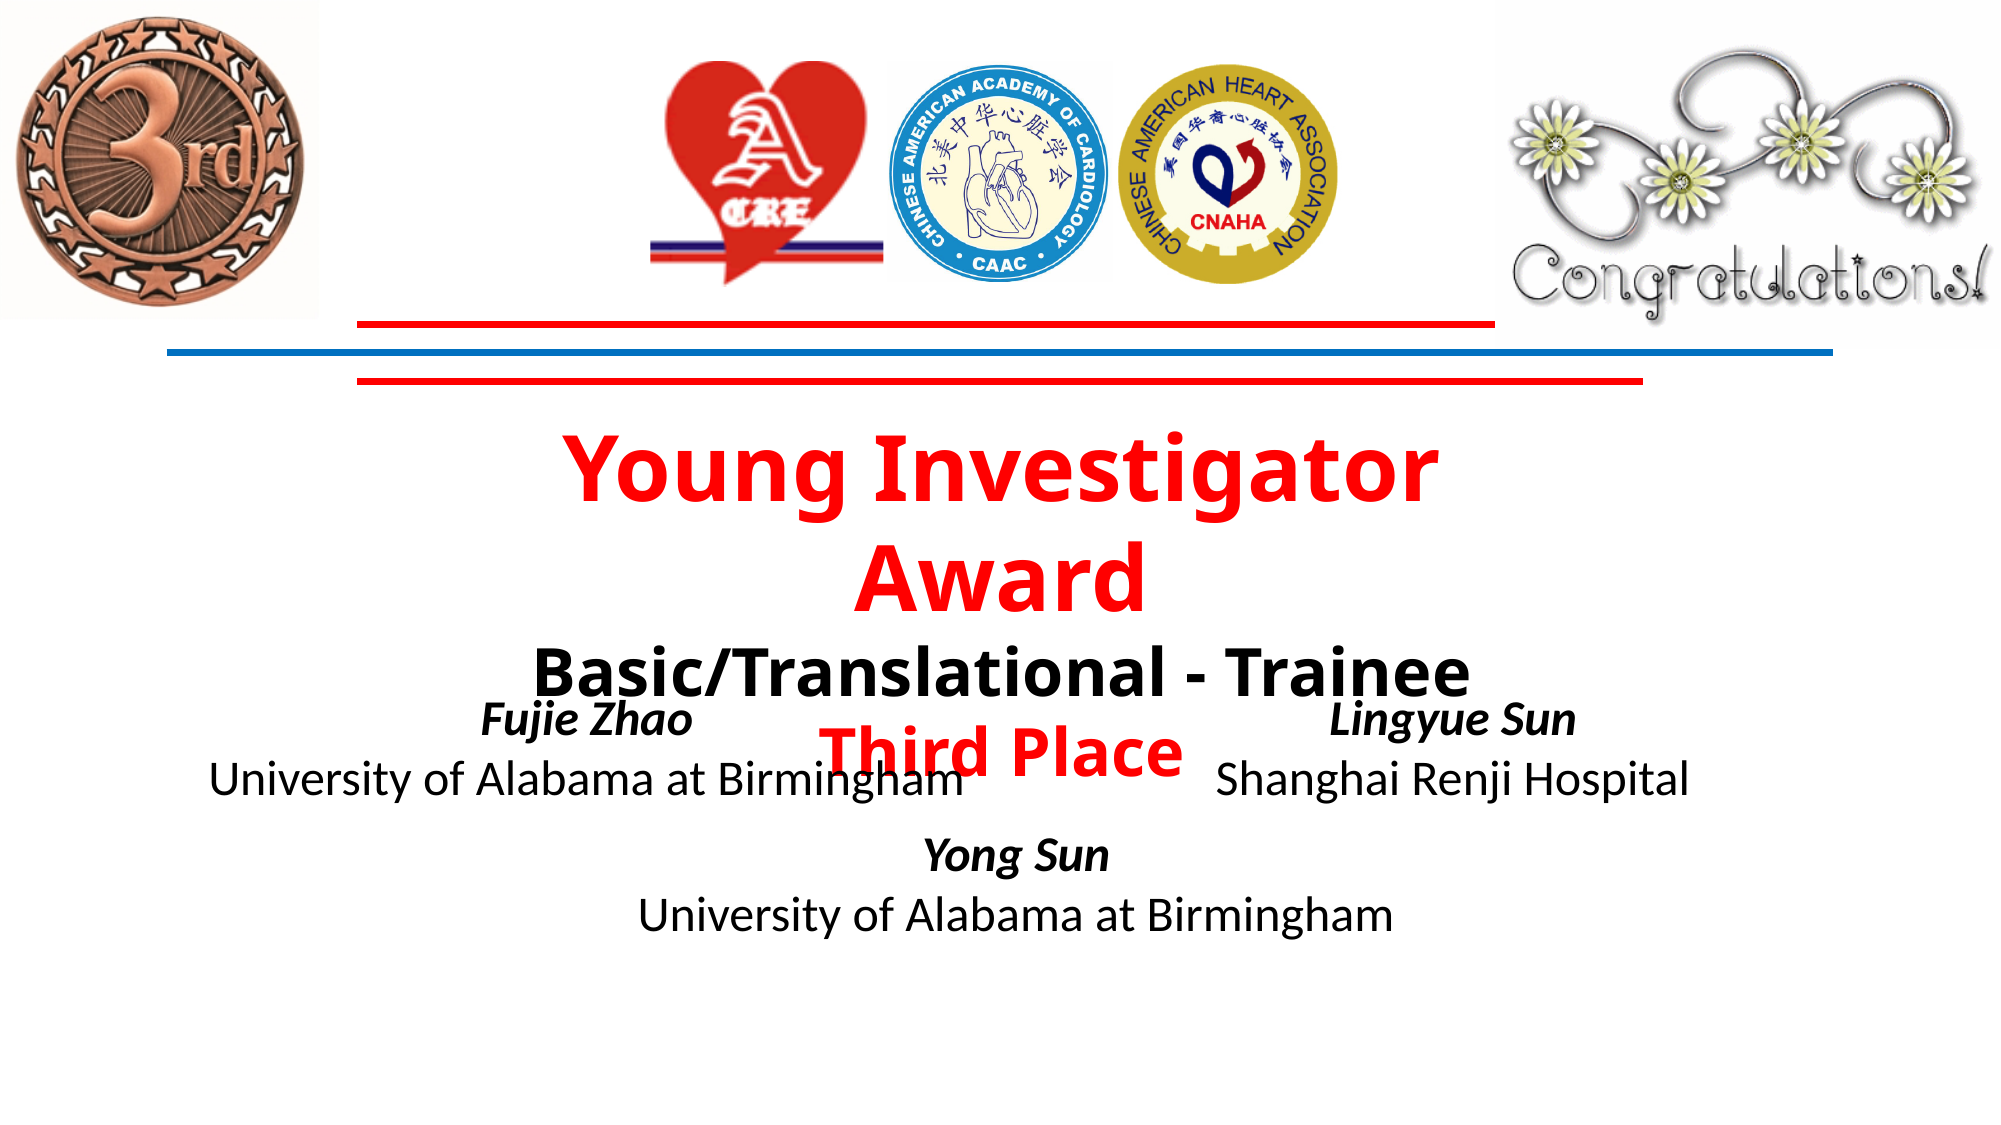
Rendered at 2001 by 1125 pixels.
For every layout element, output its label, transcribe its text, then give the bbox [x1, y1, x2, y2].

picture [886, 61, 1114, 287]
picture [1116, 62, 1343, 288]
picture [0, 0, 320, 320]
text_box Yong Sun University of Alabama at Birmingham [622, 814, 1410, 949]
picture [650, 61, 884, 287]
text_box Lingyue Sun Shanghai Renji Hospital [1200, 677, 1706, 813]
picture [1495, 0, 2000, 349]
text_box Young Investigator Award Basic/Translational - Trainee Third Place [416, 402, 1588, 798]
text_box Fujie Zhao University of Alabama at Birmingham [193, 677, 981, 813]
